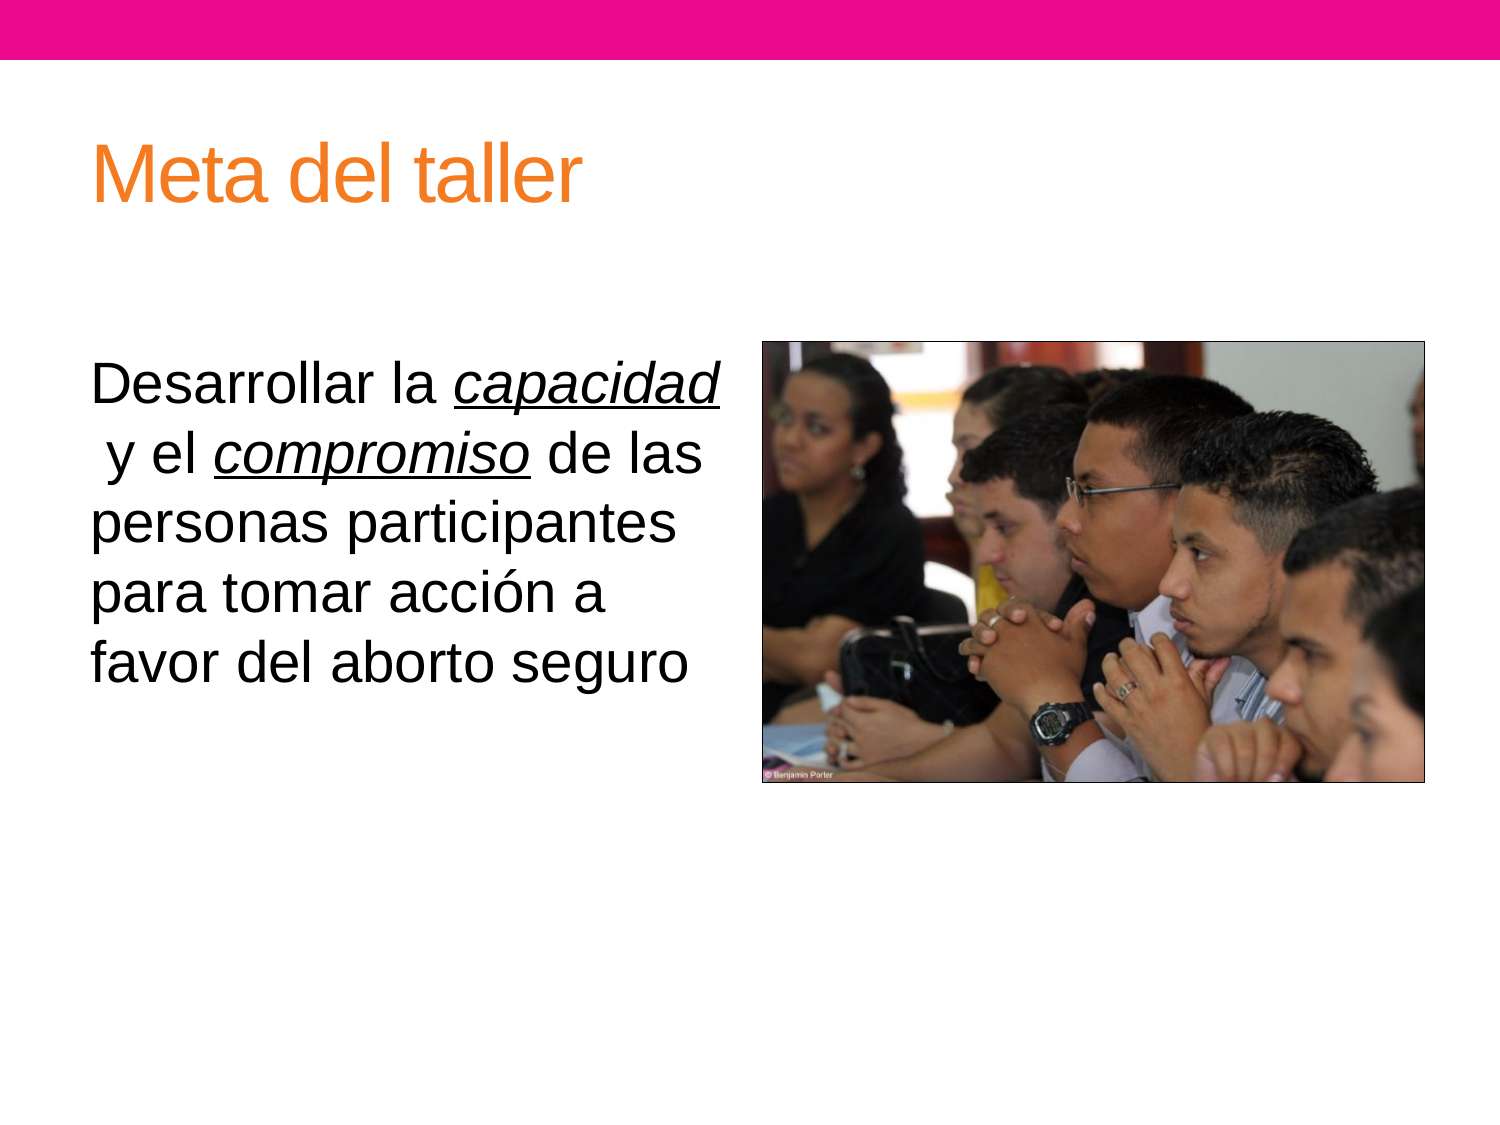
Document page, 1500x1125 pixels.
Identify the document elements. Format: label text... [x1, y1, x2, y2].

title Meta del taller [75, 87, 1425, 250]
list Desarrollar la capacidad y el compromiso de las personas participantes para tomar acción a favor del aborto seguro [75, 337, 738, 788]
picture [762, 341, 1426, 784]
